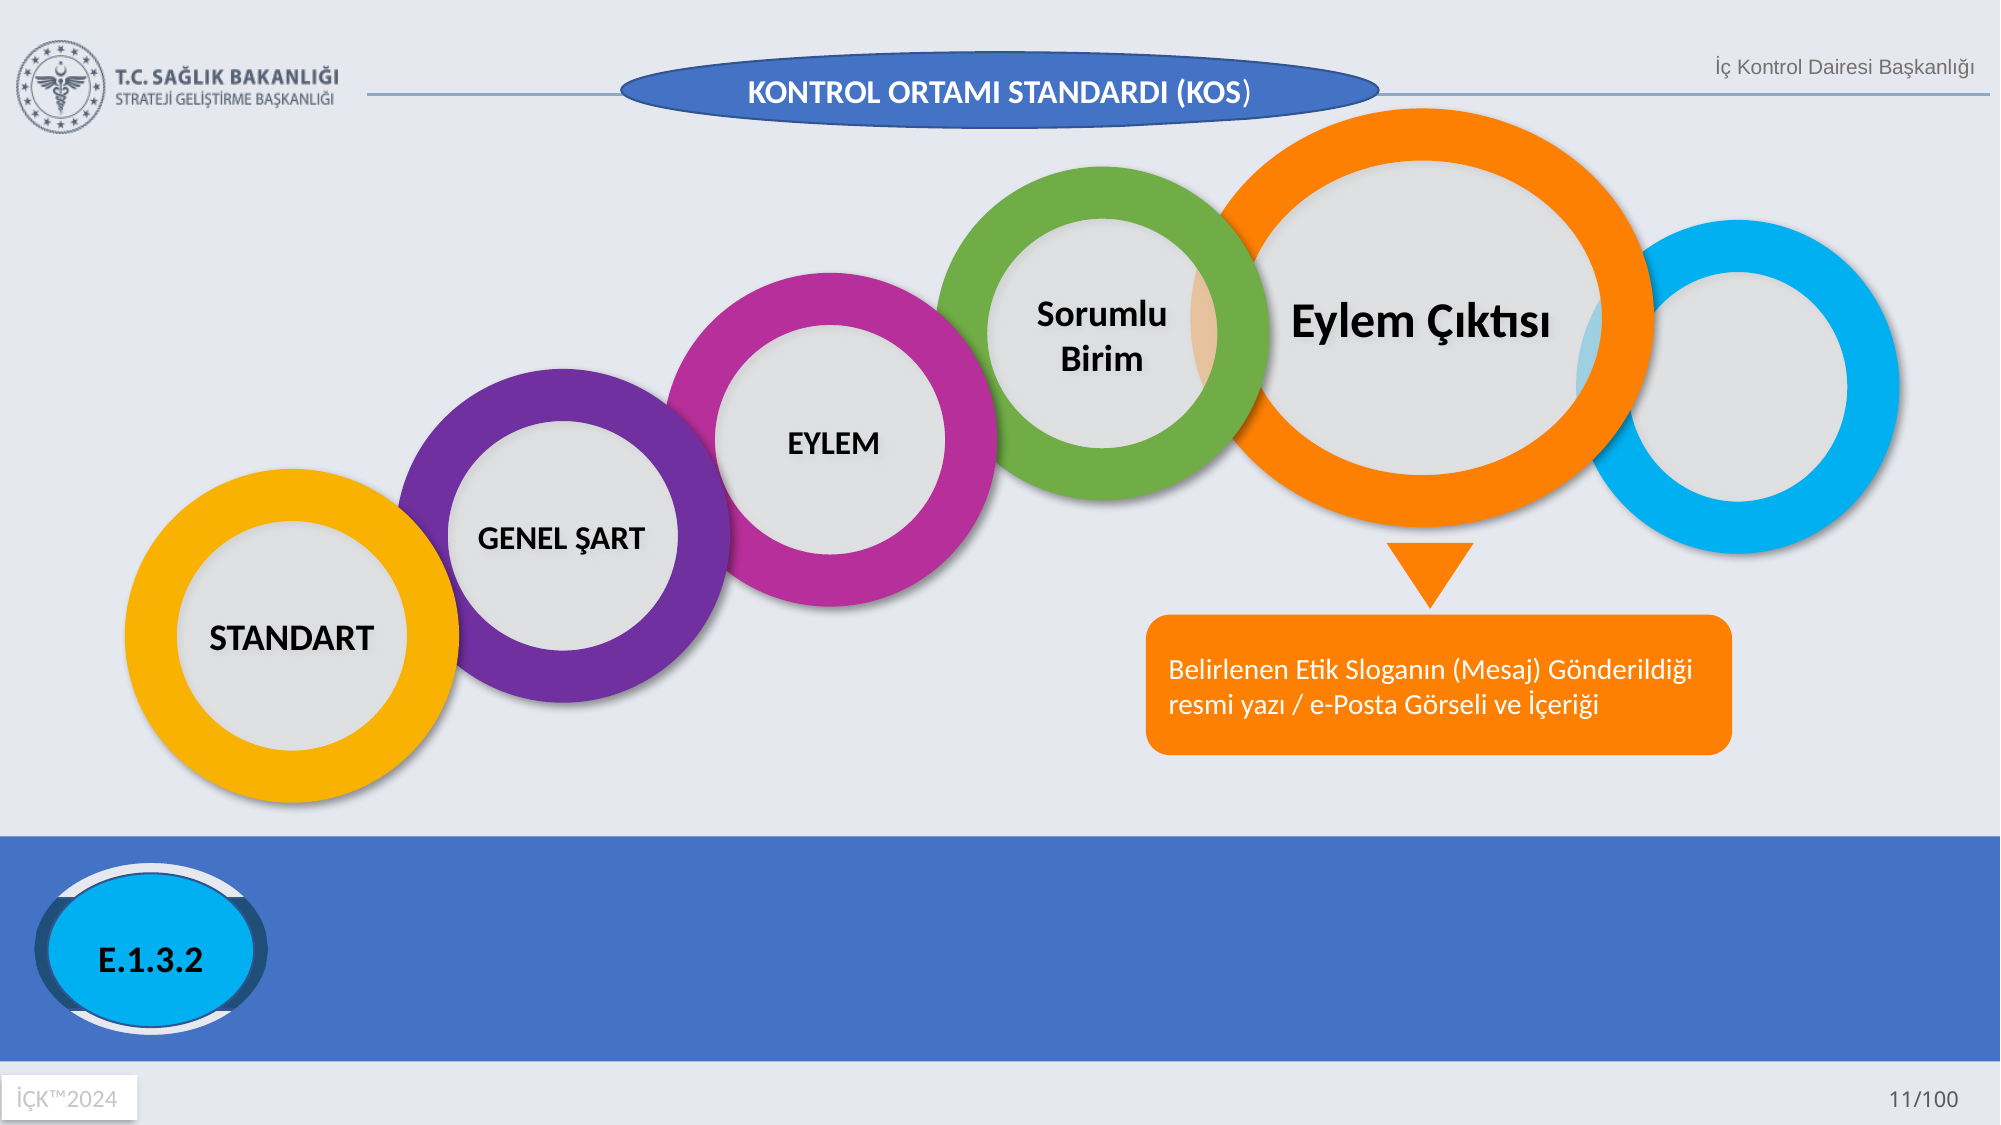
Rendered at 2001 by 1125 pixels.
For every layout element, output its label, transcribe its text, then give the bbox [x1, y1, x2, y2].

text_box [1384, 541, 1476, 611]
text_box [0, 837, 2000, 1061]
text_box Eylem Çıktısı [1228, 133, 1630, 503]
text_box [1605, 244, 1875, 529]
text_box GENEL ŞART [420, 393, 706, 678]
text_box KONTROL ORTAMI STANDARDI (KOS) [620, 51, 1380, 129]
text_box STANDART [149, 493, 435, 778]
text_box Sorumlu Birim [960, 191, 1245, 476]
text_box EYLEM [687, 297, 973, 582]
text_box Belirlenen Etik Sloganın (Mesaj) Gönderildiği resmi yazı / e-Posta Görseli ve İçeriği [1145, 614, 1733, 756]
